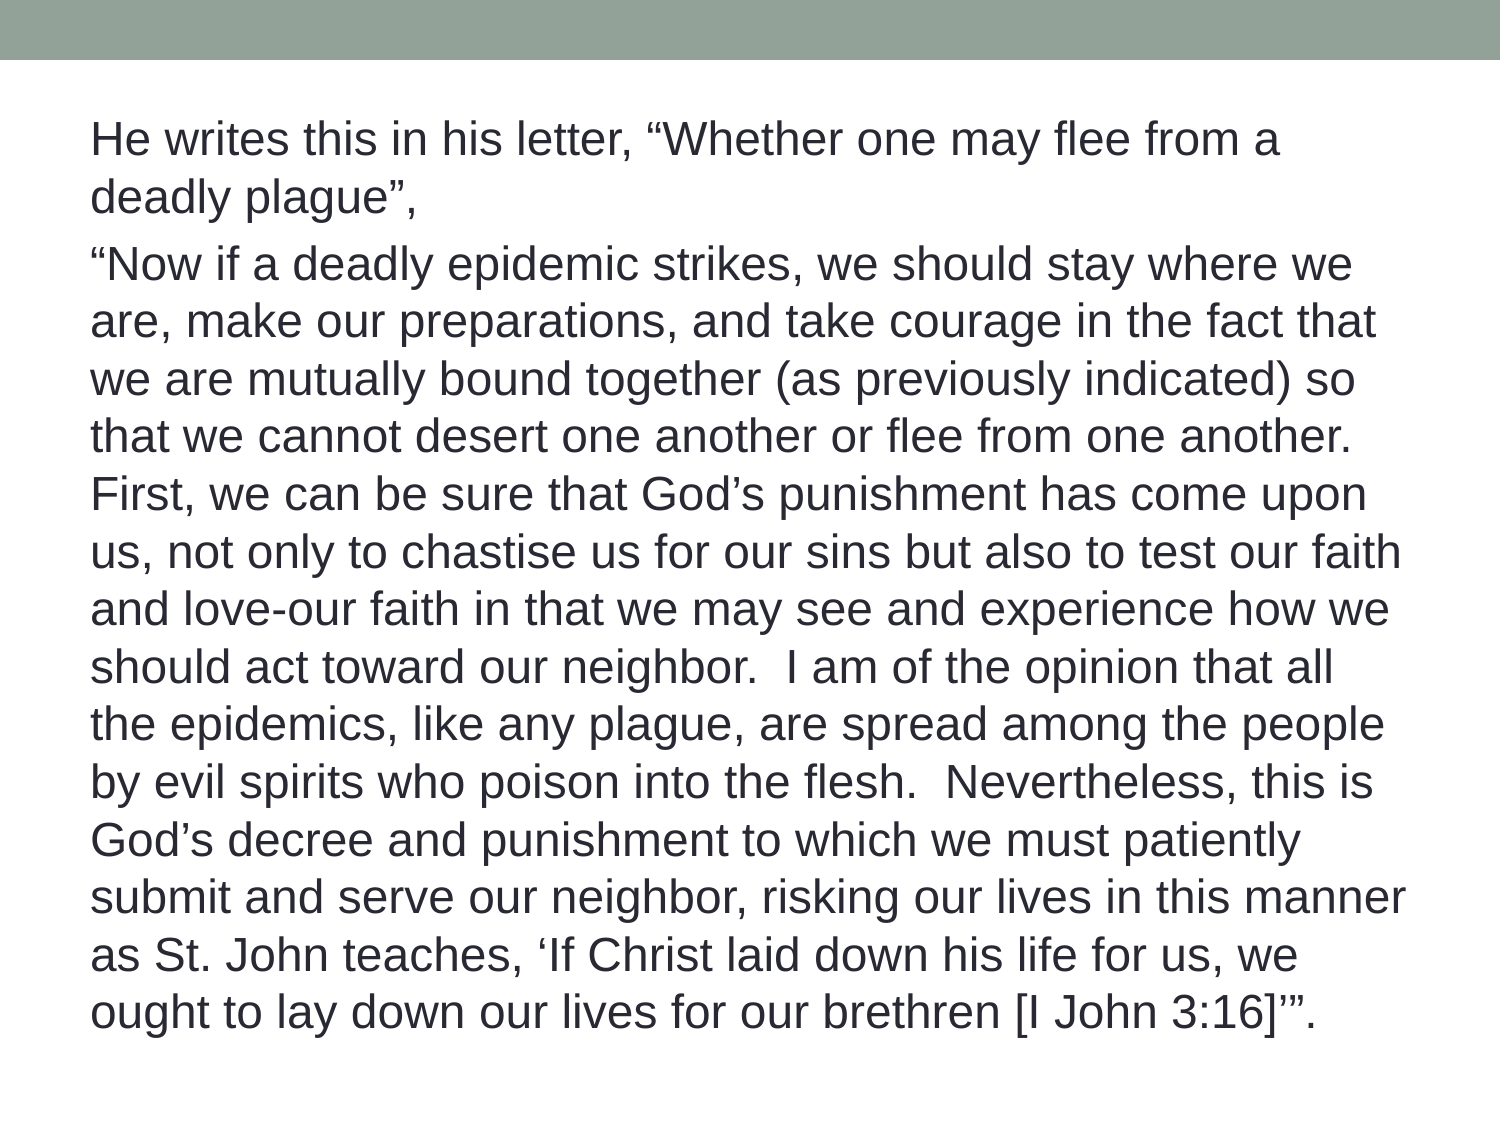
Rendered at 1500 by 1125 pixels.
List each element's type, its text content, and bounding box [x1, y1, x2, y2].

list He writes this in his letter, “Whether one may flee from a deadly plague”, “Now if a deadly epidemic strikes, we should stay where we are, make our preparations, and take courage in the fact that we are mutually bound together (as previously indicated) so that we cannot desert one another or flee from one another. First, we can be sure that God’s punishment has come upon us, not only to chastise us for our sins but also to test our faith and love-our faith in that we may see and experience how we should act toward our neighbor. I am of the opinion that all the epidemics, like any plague, are spread among the people by evil spirits who poison into the flesh. Nevertheless, this is God’s decree and punishment to which we must patiently submit and serve our neighbor, risking our lives in this manner as St. John teaches, ‘If Christ laid down his life for us, we ought to lay down our lives for our brethren [I John 3:16]’”. [75, 99, 1425, 1063]
